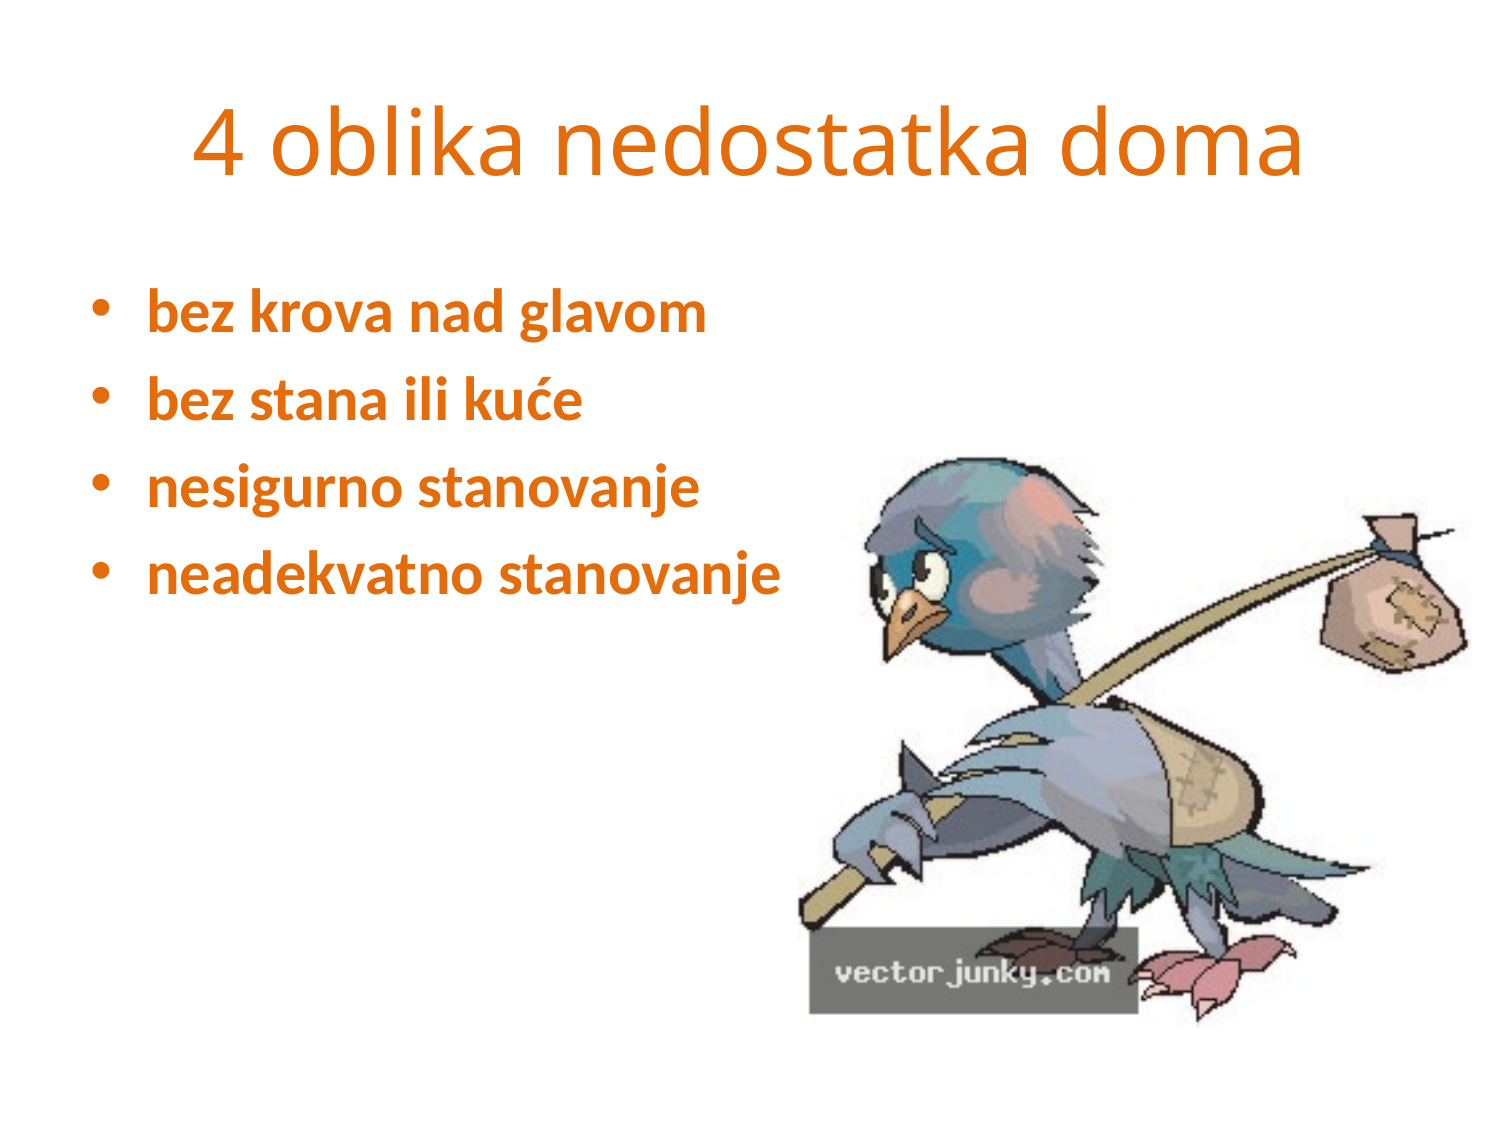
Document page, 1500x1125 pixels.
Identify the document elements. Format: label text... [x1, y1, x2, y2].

picture [796, 455, 1471, 1028]
title 4 oblika nedostatka doma [75, 45, 1425, 233]
list bez krova nad glavom bez stana ili kuće nesigurno stanovanje neadekvatno stanovanje [75, 262, 1425, 1005]
